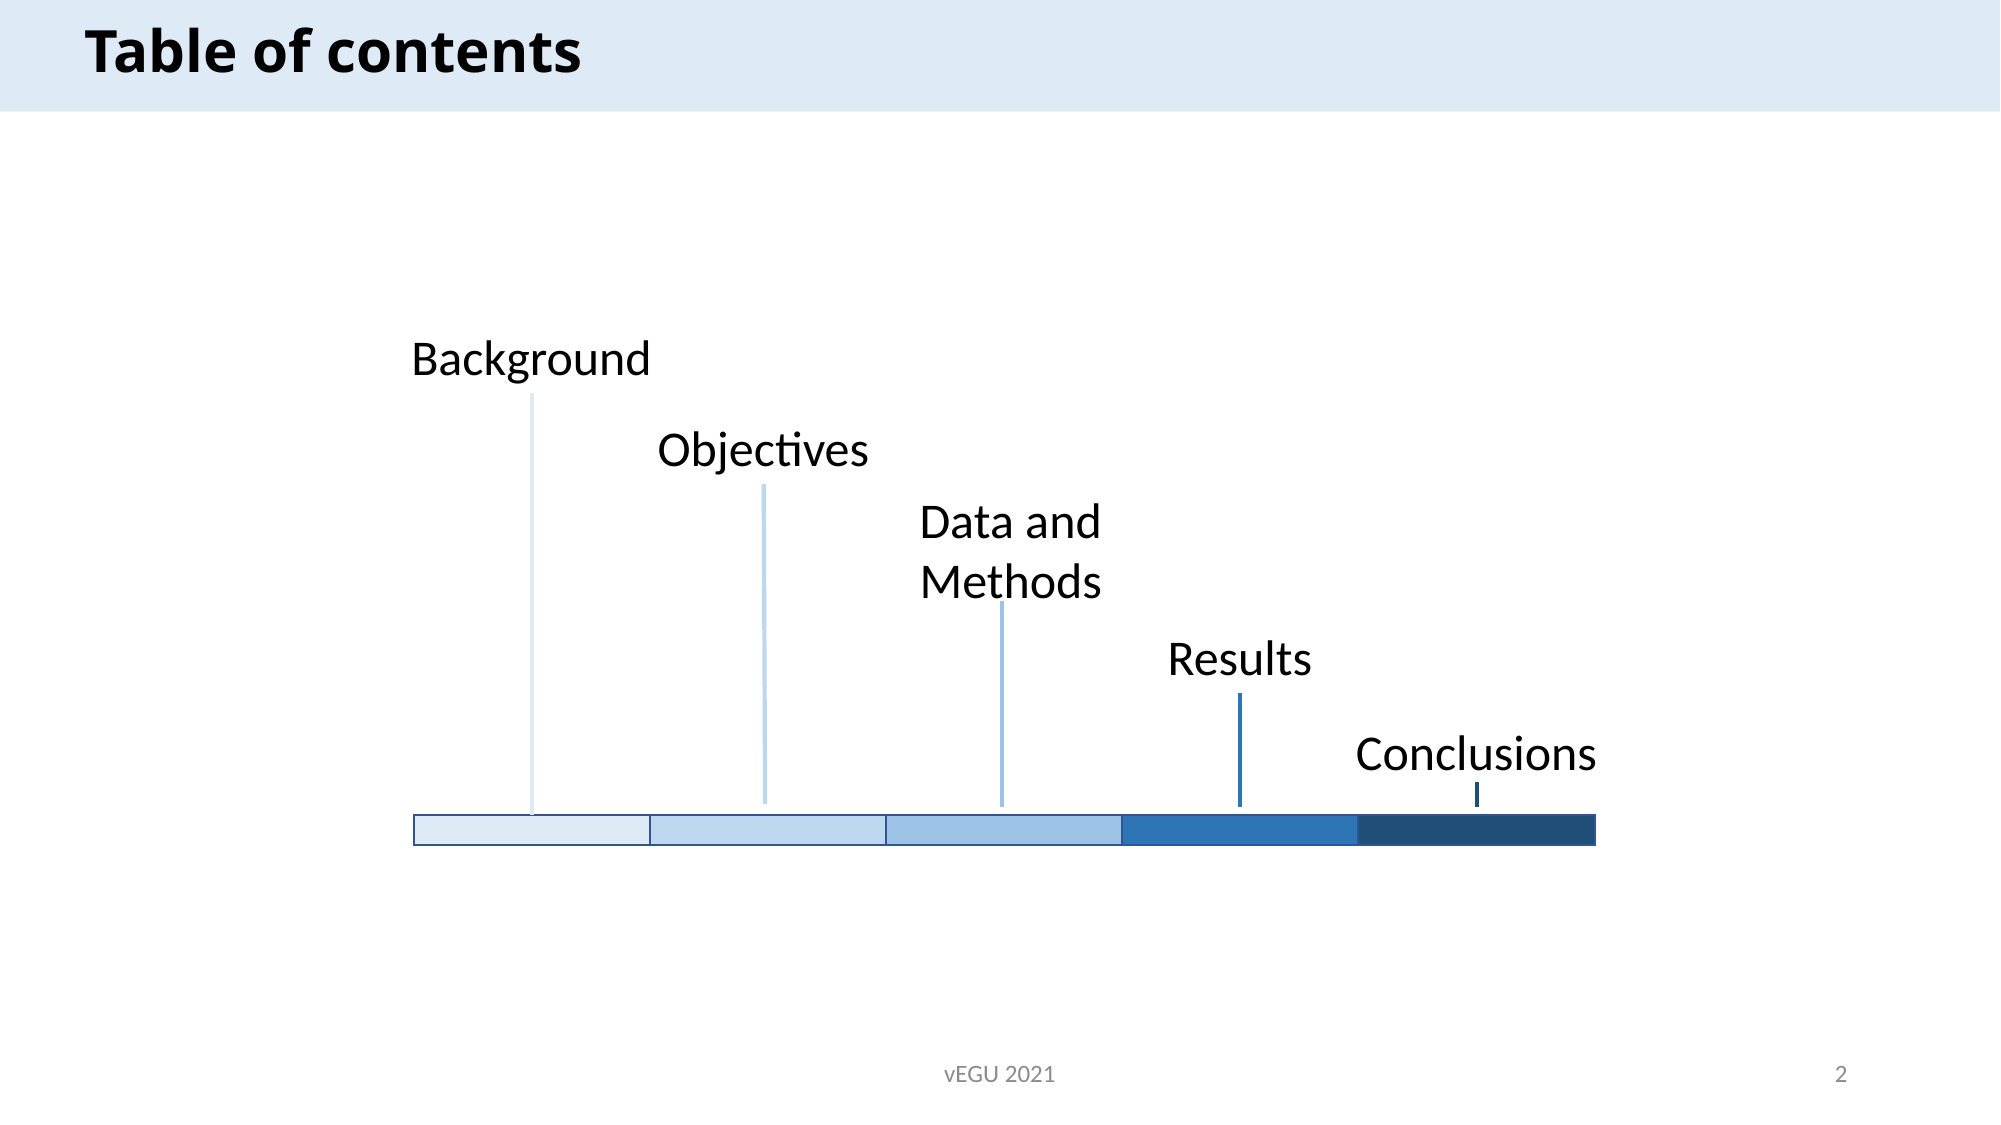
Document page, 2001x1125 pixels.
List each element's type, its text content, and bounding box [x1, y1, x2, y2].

text_box Background [396, 318, 667, 393]
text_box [413, 815, 1595, 845]
text_box Objectives [642, 409, 885, 485]
title Table of contents [69, 23, 1910, 85]
text_box Data and Methods [904, 481, 1117, 616]
footer vEGU 2021 [662, 1042, 1338, 1103]
text_box Conclusions [1341, 712, 1613, 788]
text_box [0, 0, 2000, 113]
slide_number 2 [1412, 1042, 1863, 1103]
text_box Results [1152, 618, 1328, 693]
